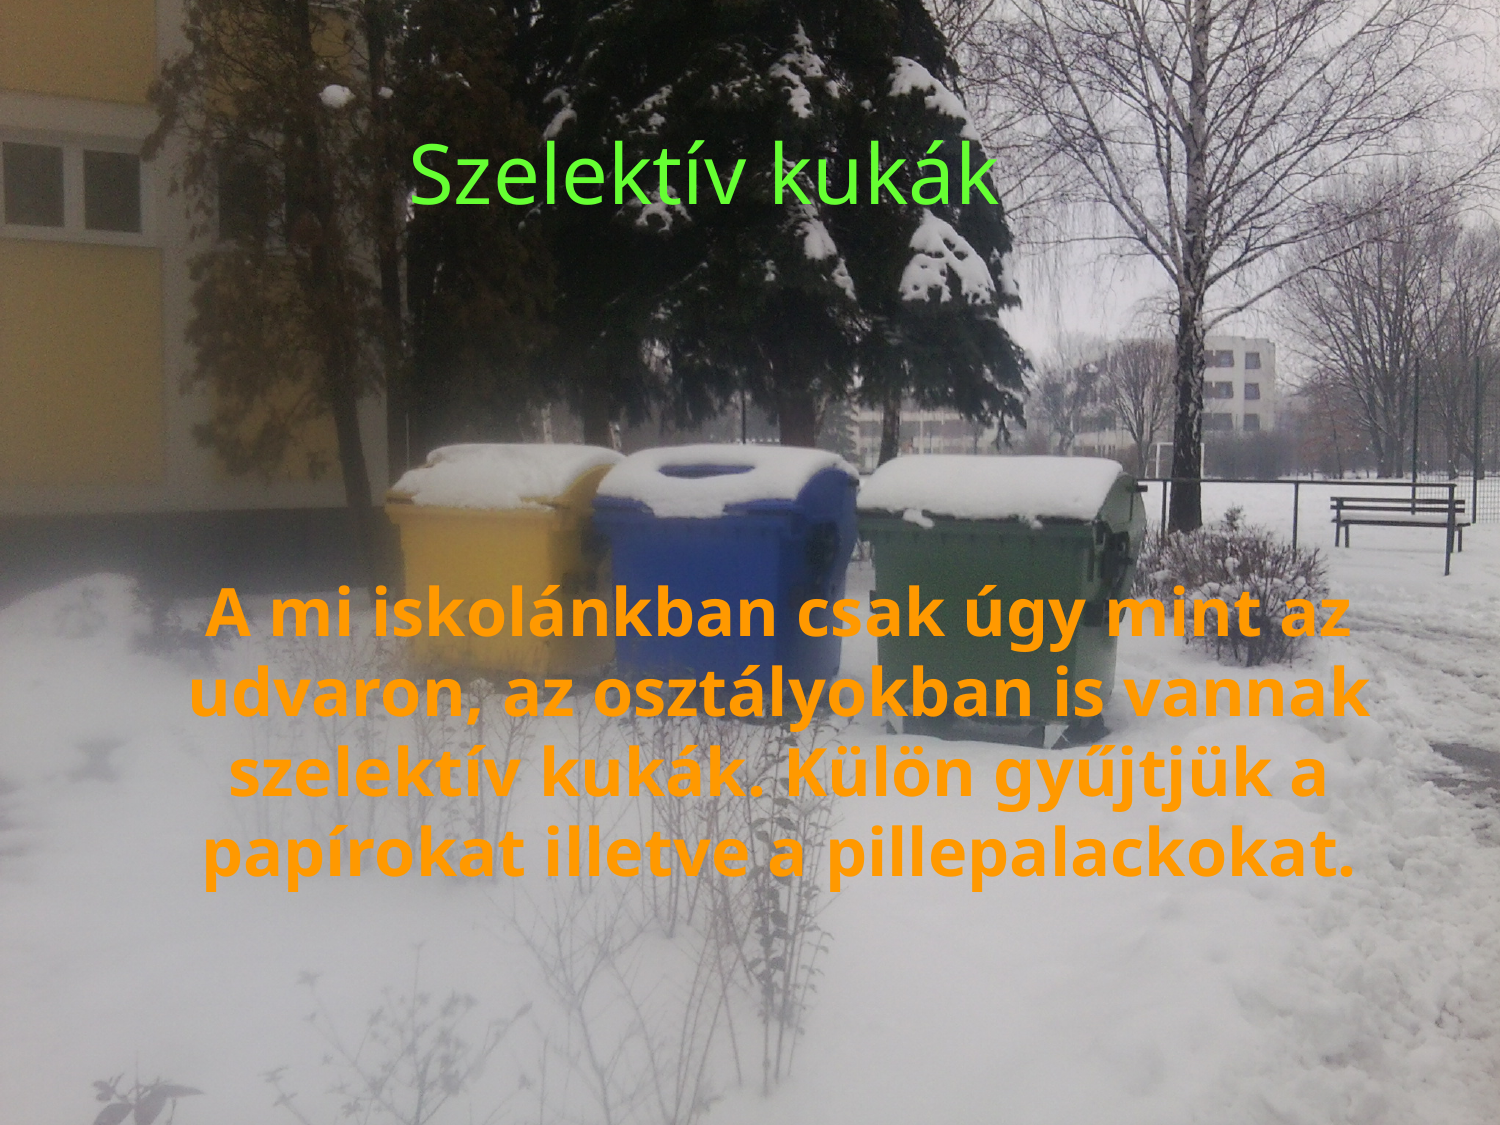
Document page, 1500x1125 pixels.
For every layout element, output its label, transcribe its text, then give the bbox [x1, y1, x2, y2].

text_box A mi iskolánkban csak úgy mint az udvaron, az osztályokban is vannak szelektív kukák. Külön gyűjtjük a papírokat illetve a pillepalackokat. [147, 562, 1412, 897]
text_box Szelektív kukák [393, 113, 1016, 229]
picture [0, 0, 1500, 1125]
